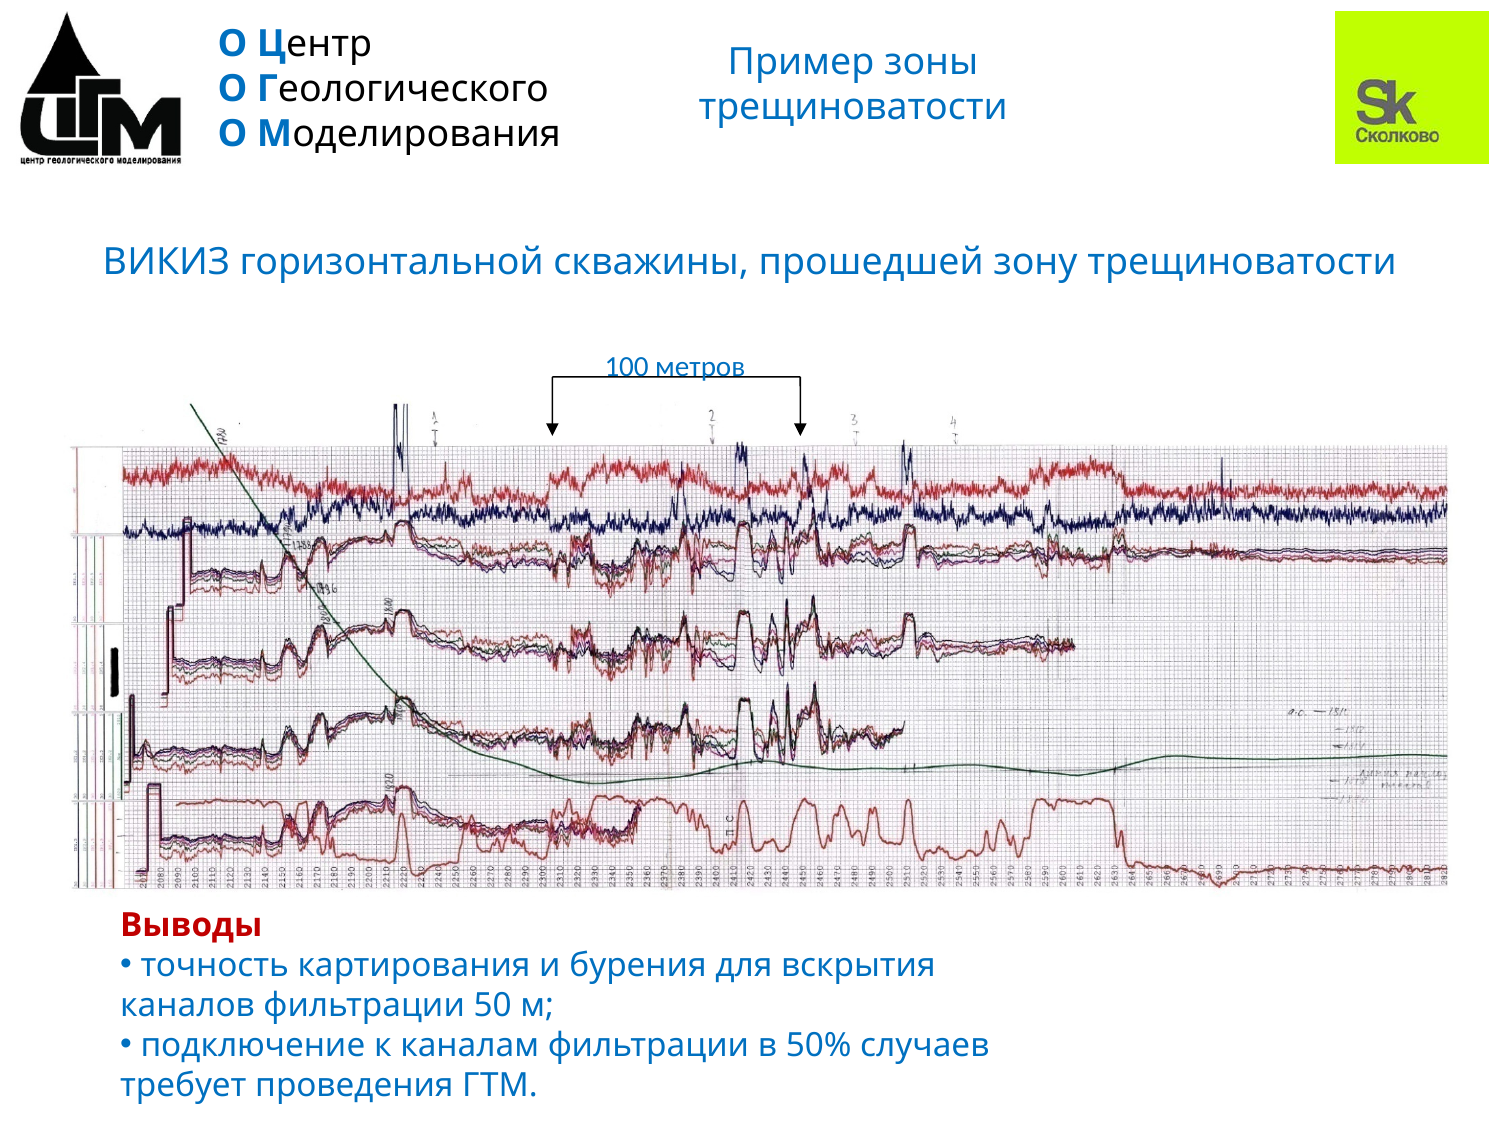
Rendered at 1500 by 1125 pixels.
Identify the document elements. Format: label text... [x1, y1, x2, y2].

picture [1335, 11, 1489, 165]
text_box Выводы точность картирования и бурения для вскрытия каналов фильтрации 50 м; подключение к каналам фильтрации в 50% случаев требует проведения ГТМ. [105, 923, 1067, 1111]
text_box 100 метров [589, 339, 761, 382]
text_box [51, 384, 1465, 915]
text_box Пример зоны трещиноватости [632, 23, 1074, 141]
picture [10, 11, 188, 166]
title ВИКИЗ горизонтальной скважины, прошедшей зону трещиноватости [75, 166, 1425, 354]
text_box О Центр О Геологического О Моделирования [202, 11, 576, 162]
